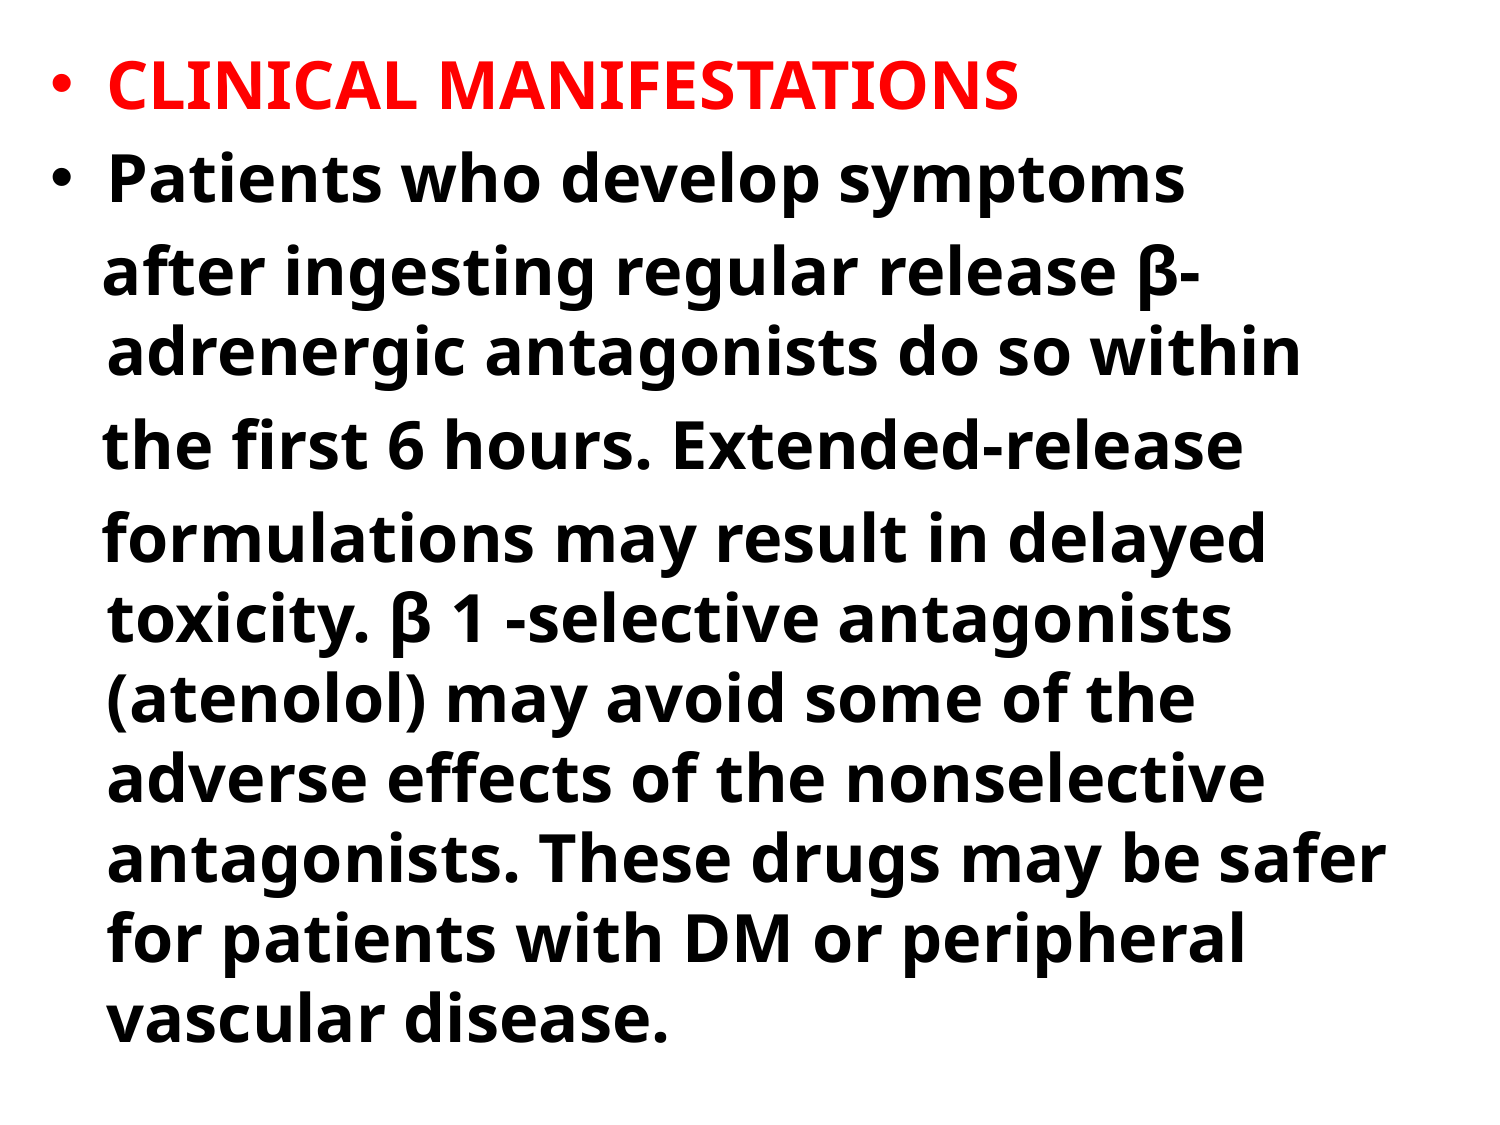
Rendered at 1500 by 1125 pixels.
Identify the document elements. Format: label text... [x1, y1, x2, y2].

list CLINICAL MANIFESTATIONS Patients who develop symptoms after ingesting regular release β-adrenergic antagonists do so within the first 6 hours. Extended-release formulations may result in delayed toxicity. β 1 -selective antagonists (atenolol) may avoid some of the adverse effects of the nonselective antagonists. These drugs may be safer for patients with DM or peripheral vascular disease. [35, 35, 1465, 1005]
